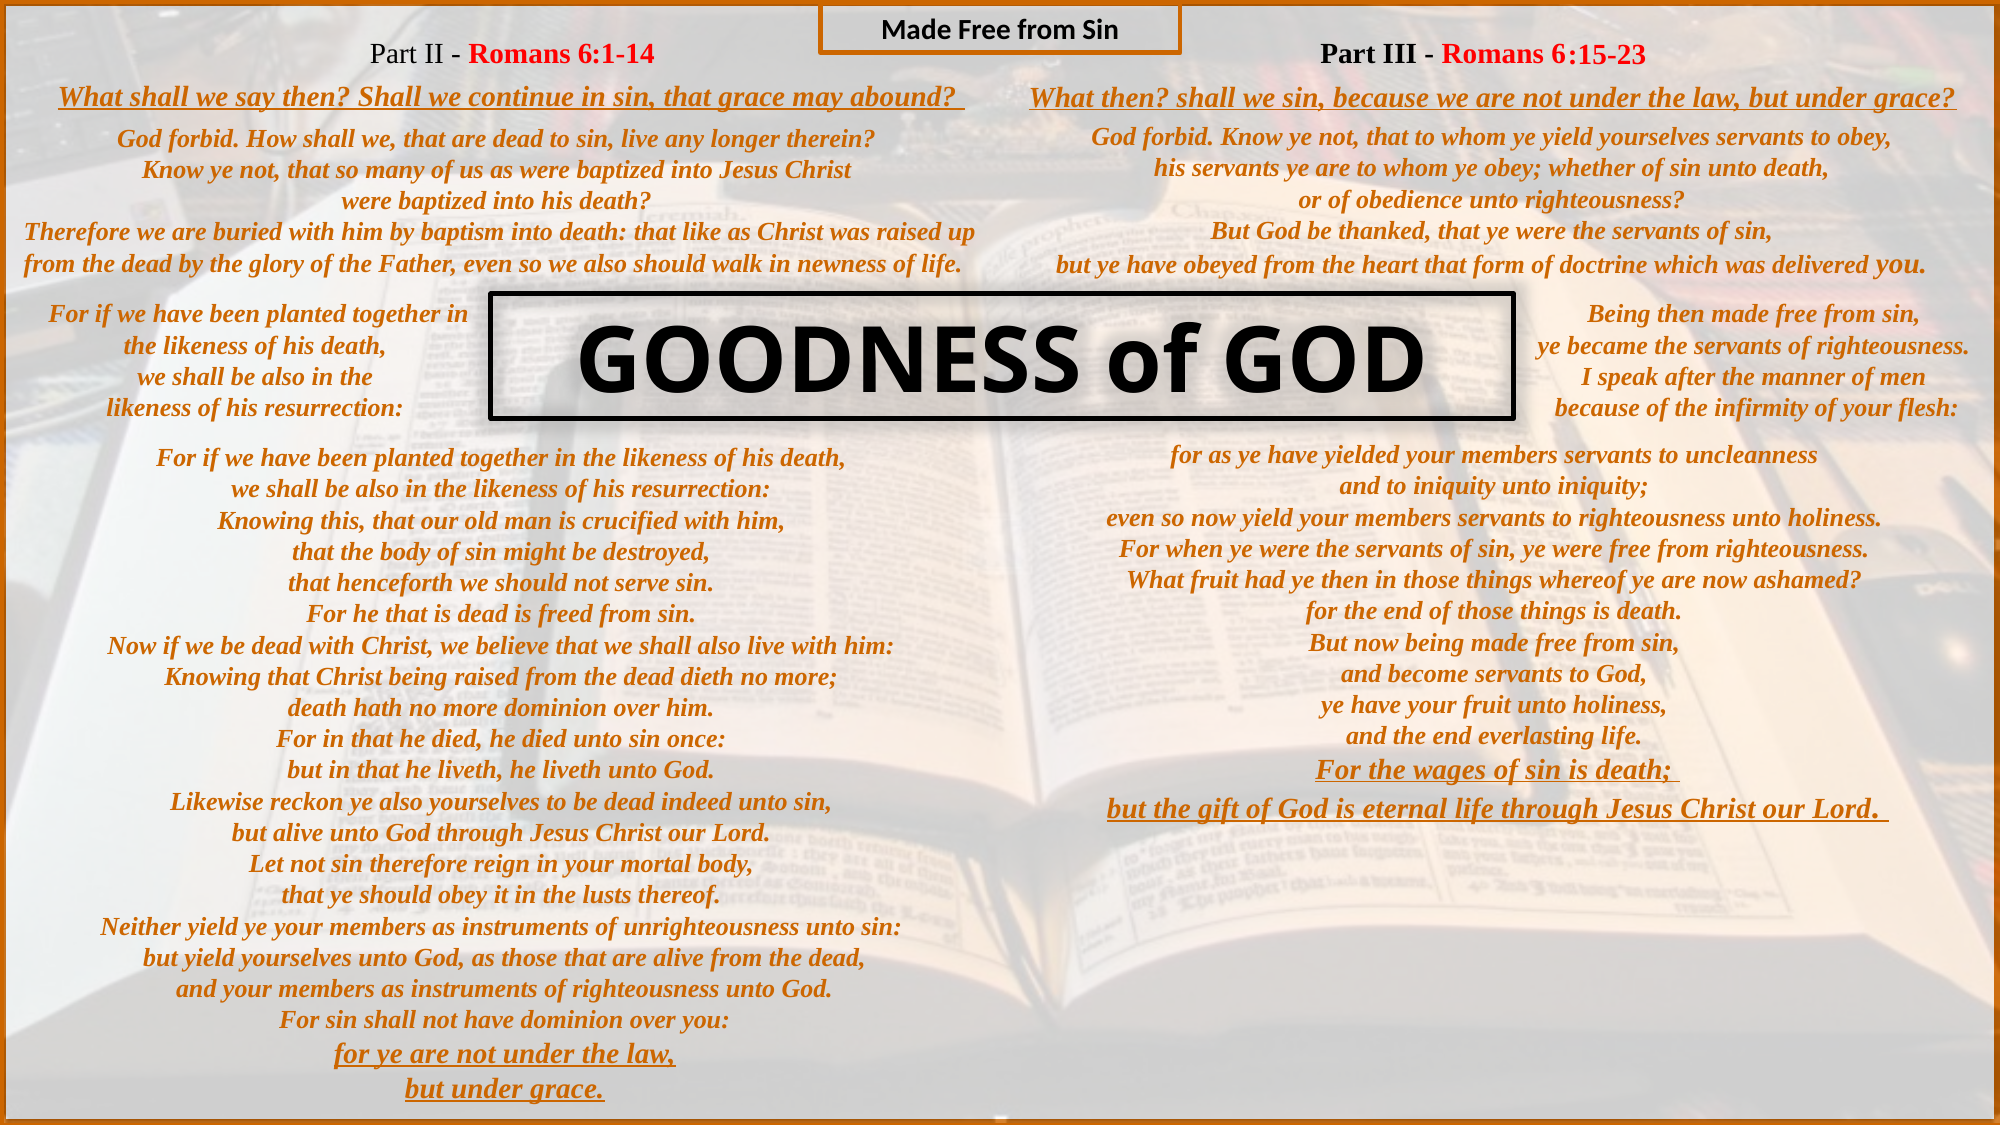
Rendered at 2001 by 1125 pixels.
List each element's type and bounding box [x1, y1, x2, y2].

text_box [0, 285, 9, 1125]
text_box [0, 0, 2000, 113]
picture [4, 4, 2000, 1123]
text_box [0, 113, 4, 285]
